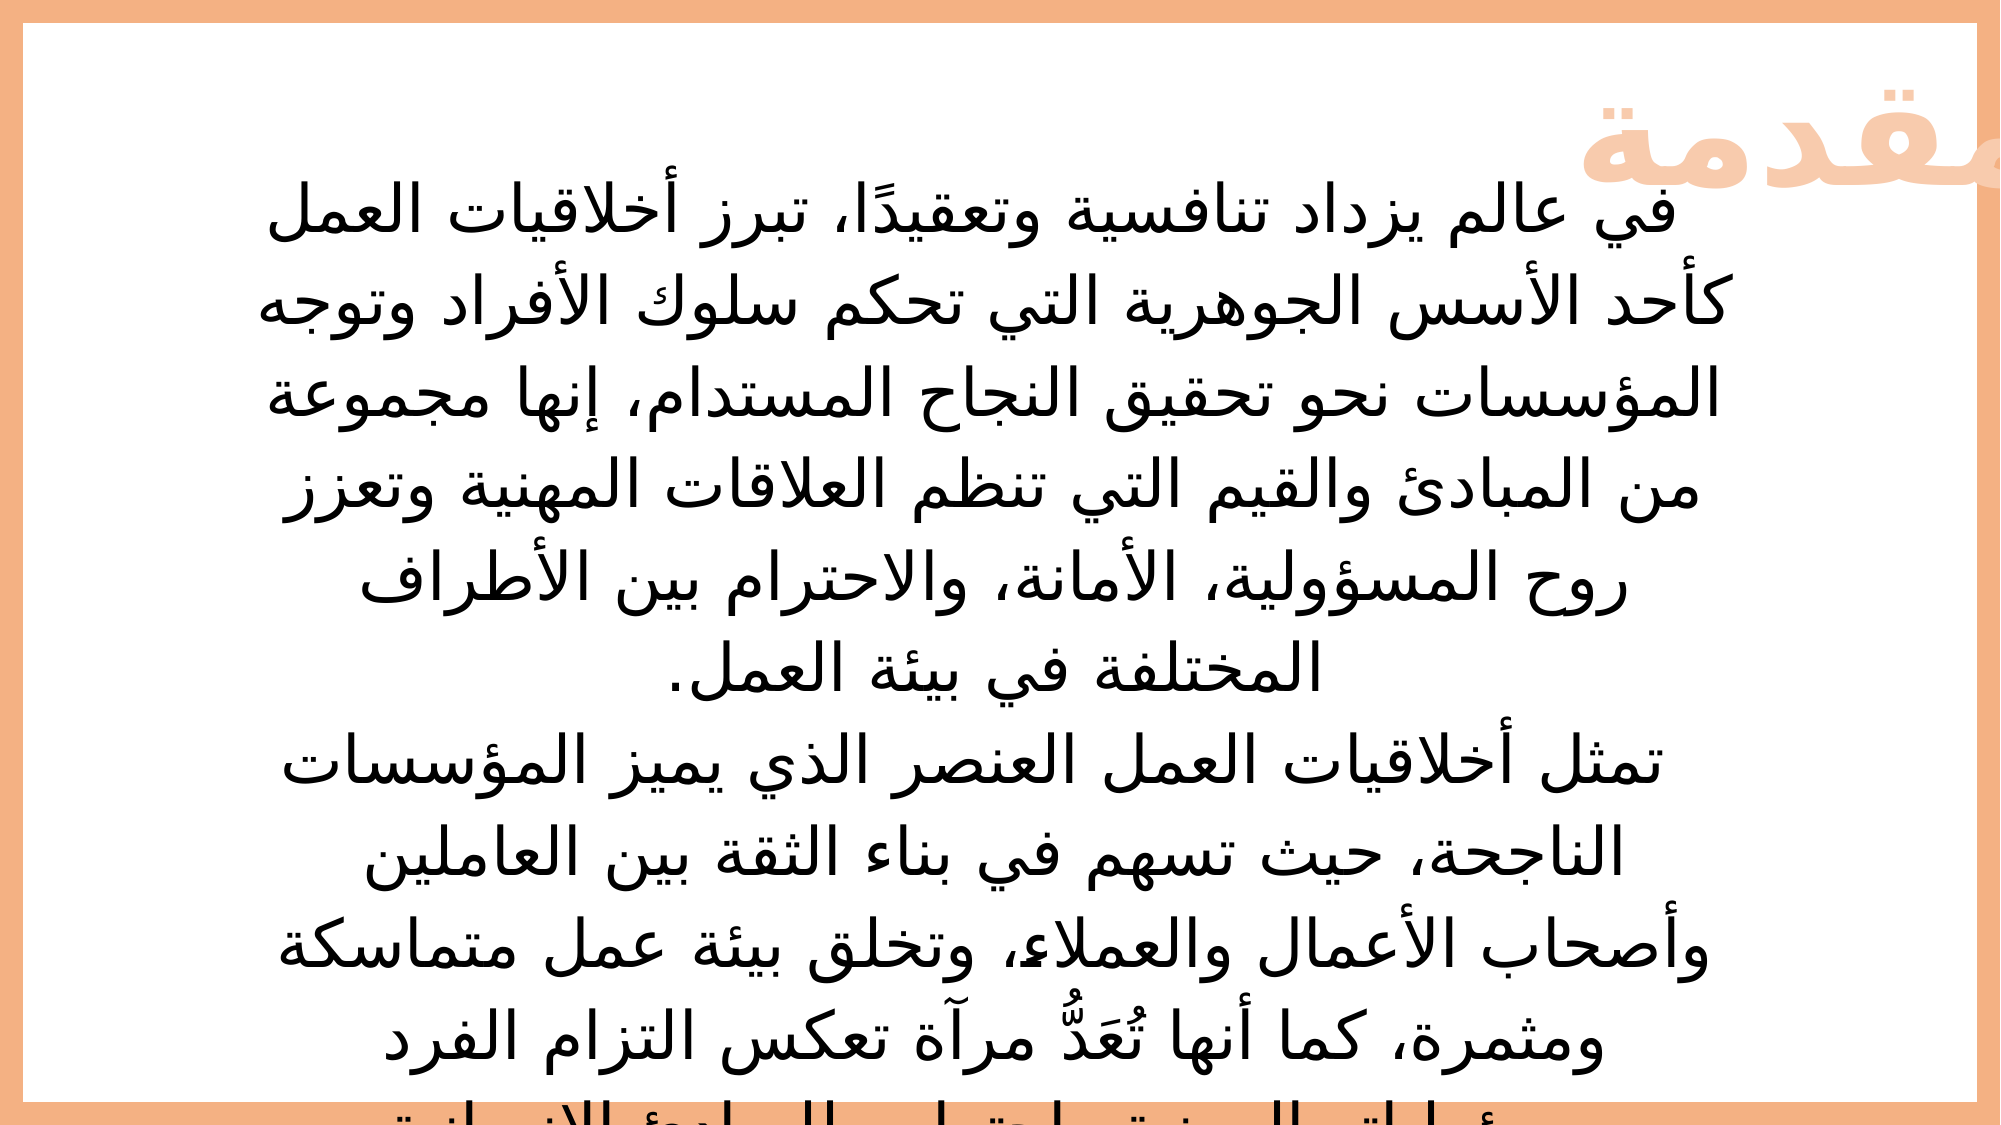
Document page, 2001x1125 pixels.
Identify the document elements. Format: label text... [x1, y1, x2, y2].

text_box مقدمة [1559, 27, 2000, 223]
text_box في عالم يزداد تنافسية وتعقيدًا، تبرز أخلاقيات العمل كأحد الأسس الجوهرية التي تحكم سلوك الأفراد وتوجه المؤسسات نحو تحقيق النجاح المستدام، إنها مجموعة من المبادئ والقيم التي تنظم العلاقات المهنية وتعزز روح المسؤولية، الأمانة، والاحترام بين الأطراف المختلفة في بيئة العمل. تمثل أخلاقيات العمل العنصر الذي يميز المؤسسات الناجحة، حيث تسهم في بناء الثقة بين العاملين وأصحاب الأعمال والعملاء، وتخلق بيئة عمل متماسكة ومثمرة، كما أنها تُعَدُّ مرآة تعكس التزام الفرد بمسؤولياته المهنية واحترامه للمبادئ الإنسانية. وفي ظل التحديات المعاصرة، التي تشمل ضغوط العمل، والمنافسة الشرسة، والتطورات التقنية، تصبح الحاجة إلى الالتزام بأخلاقيات العمل أكثر إلحاحًا لضمان التوازن بين تحقيق الأهداف الاقتصادية والحفاظ على القيم الأخلاقية. ومن هنا، تنبع أهمية تناول هذا الموضوع للتعرف على مفهومه، عناصره، وتحدياته، وكيفية تعزيزه في حياتنا المهنية لتحقيق النجاح والتقدم. [225, 146, 1766, 1125]
text_box [0, 0, 2000, 1125]
